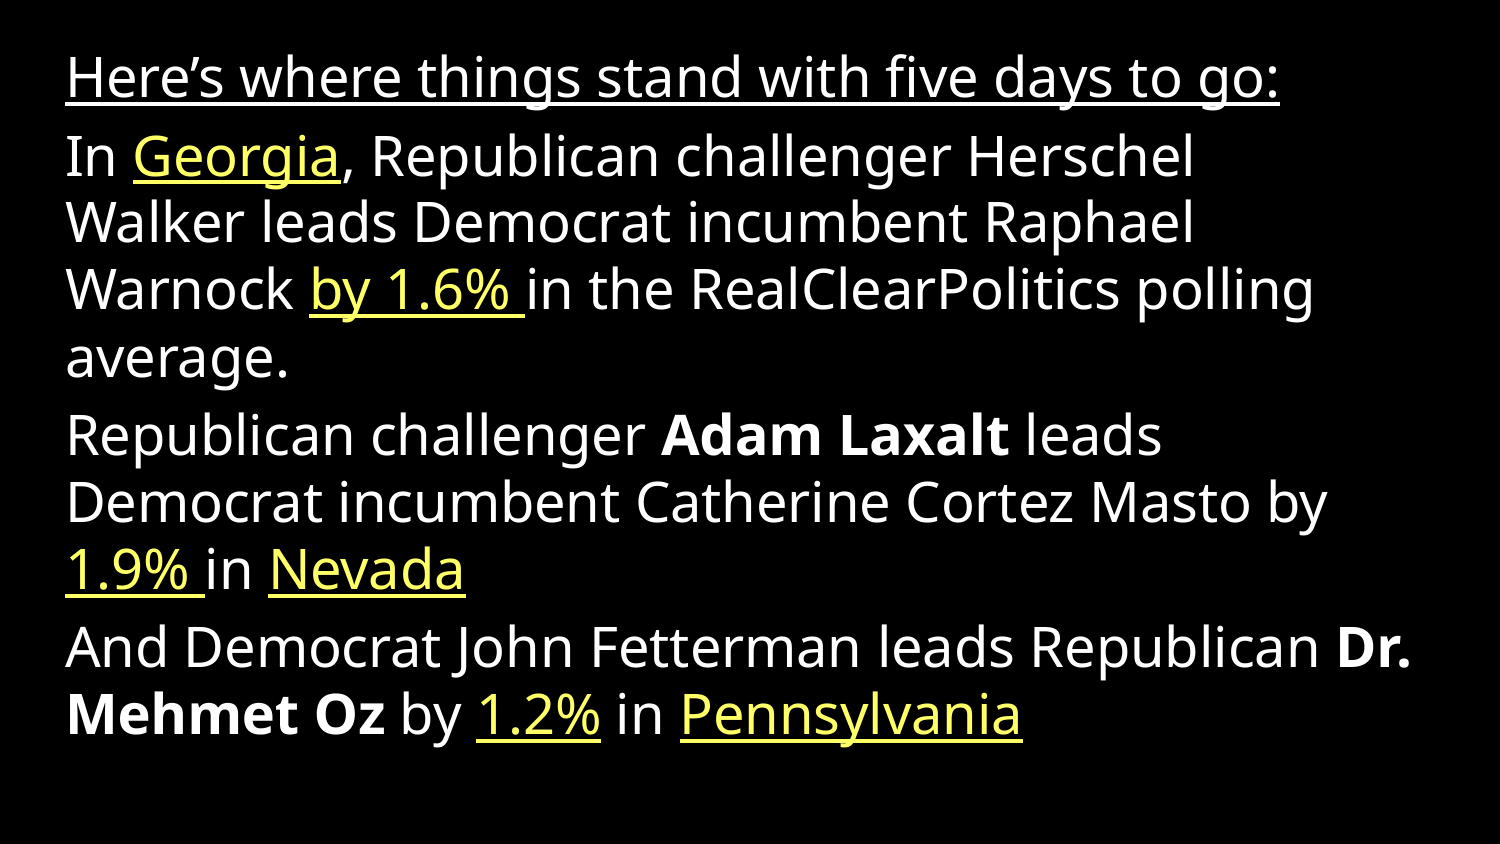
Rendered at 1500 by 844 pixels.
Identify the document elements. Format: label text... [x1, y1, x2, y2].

subtitle Here’s where things stand with five days to go: In Georgia, Republican challenger Herschel Walker leads Democrat incumbent Raphael Warnock by 1.6% in the RealClearPolitics polling average. Republican challenger Adam Laxalt leads Democrat incumbent Catherine Cortez Masto by 1.9% in Nevada And Democrat John Fetterman leads Republican Dr. Mehmet Oz by 1.2% in Pennsylvania [50, 34, 1450, 797]
